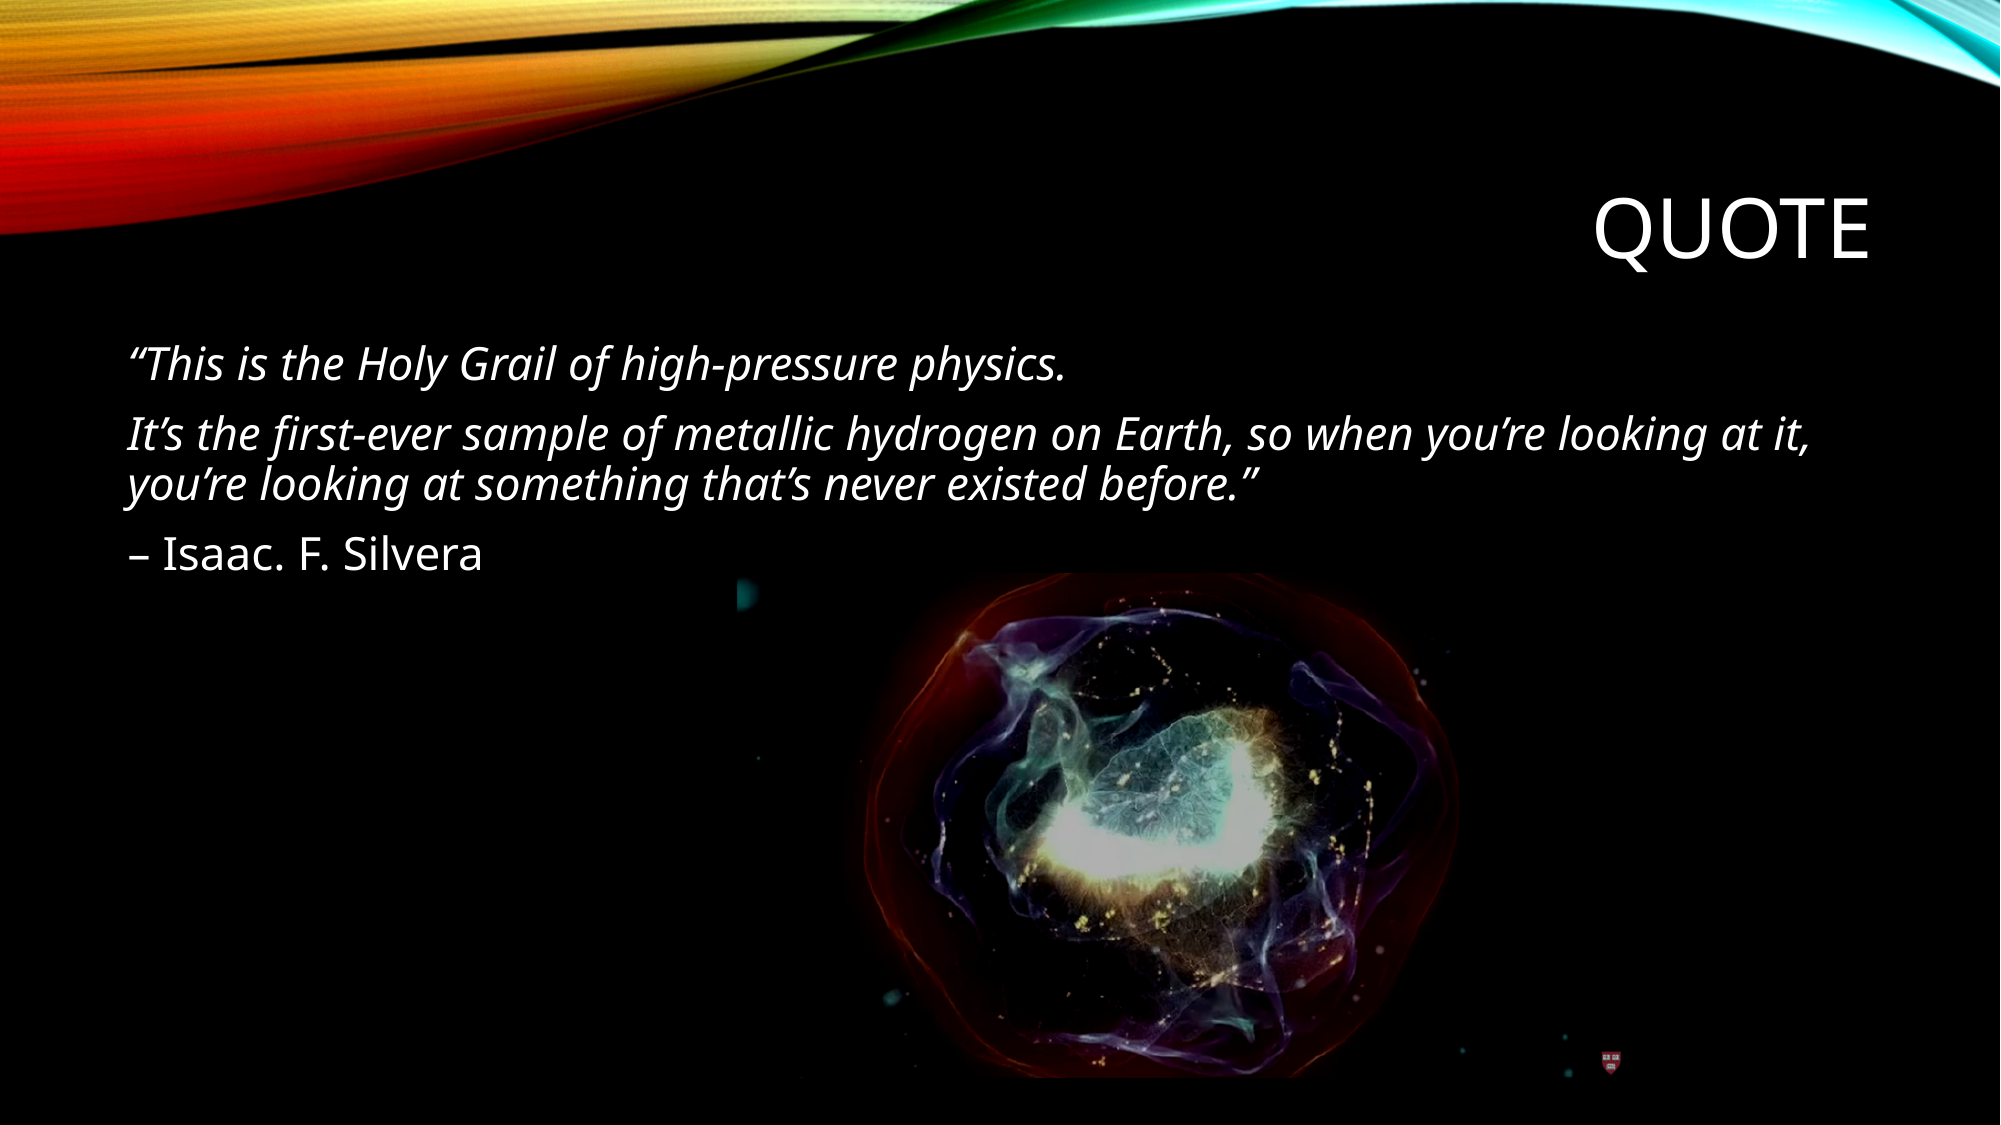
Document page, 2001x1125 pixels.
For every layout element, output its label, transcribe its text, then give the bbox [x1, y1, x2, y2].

picture [0, 0, 2000, 237]
picture [729, 573, 1633, 1078]
title Quote [474, 125, 1888, 333]
list “This is the Holy Grail of high-pressure physics. It’s the first-ever sample of metallic hydrogen on Earth, so when you’re looking at it, you’re looking at something that’s never existed before.” – Isaac. F. Silvera [112, 333, 1888, 618]
